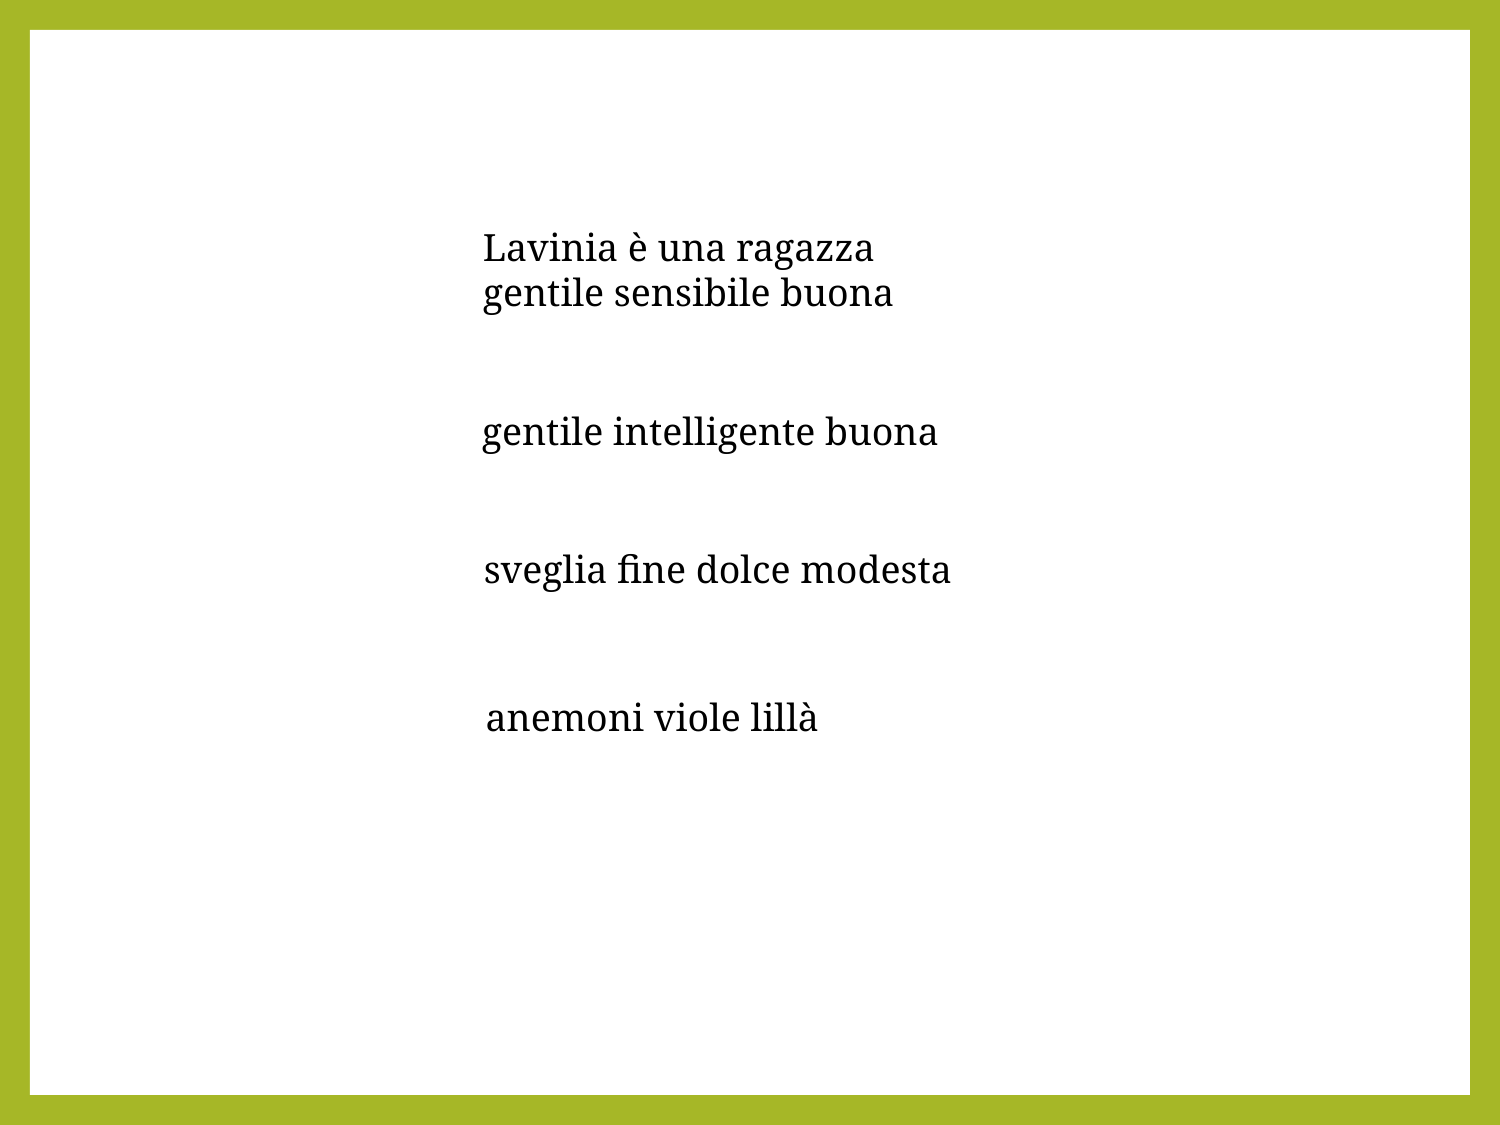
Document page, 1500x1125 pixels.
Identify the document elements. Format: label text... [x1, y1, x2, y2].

text_box gentile intelligente buona [467, 400, 955, 460]
text_box Lavinia è una ragazza gentile sensibile buona [468, 216, 910, 322]
text_box anemoni viole lillà [470, 686, 844, 746]
text_box sveglia fine dolce modesta [468, 538, 977, 599]
